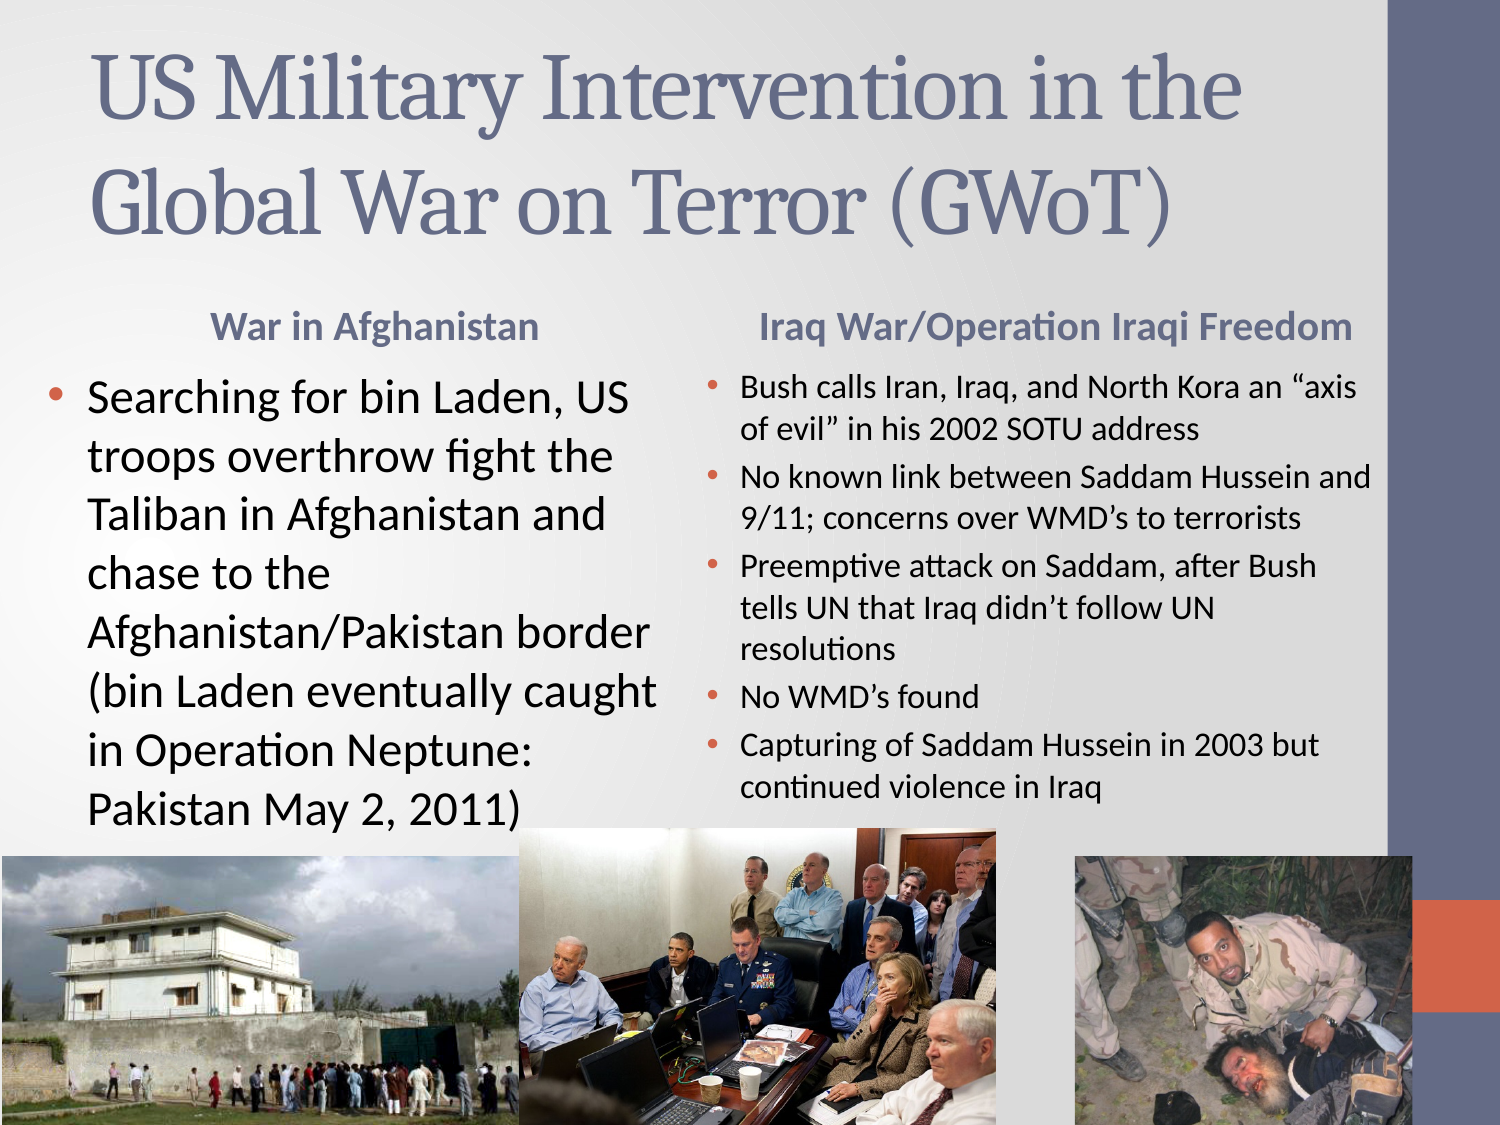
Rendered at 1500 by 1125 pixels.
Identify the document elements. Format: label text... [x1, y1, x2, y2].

list Searching for bin Laden, US troops overthrow fight the Taliban in Afghanistan and chase to the Afghanistan/Pakistan border (bin Laden eventually caught in Operation Neptune: Pakistan May 2, 2011) [12, 356, 675, 848]
title US Military Intervention in the Global War on Terror (GWoT) [75, 45, 1325, 233]
list Iraq War/Operation Iraqi Freedom [725, 251, 1388, 356]
list Bush calls Iran, Iraq, and North Kora an “axis of evil” in his 2002 SOTU address No known link between Saddam Hussein and 9/11; concerns over WMD’s to terrorists Preemptive attack on Saddam, after Bush tells UN that Iraq didn’t follow UN resolutions No WMD’s found Capturing of Saddam Hussein in 2003 but continued violence in Iraq [675, 356, 1388, 856]
picture [1, 828, 997, 1125]
picture [1074, 855, 1413, 1125]
list War in Afghanistan [75, 251, 675, 356]
